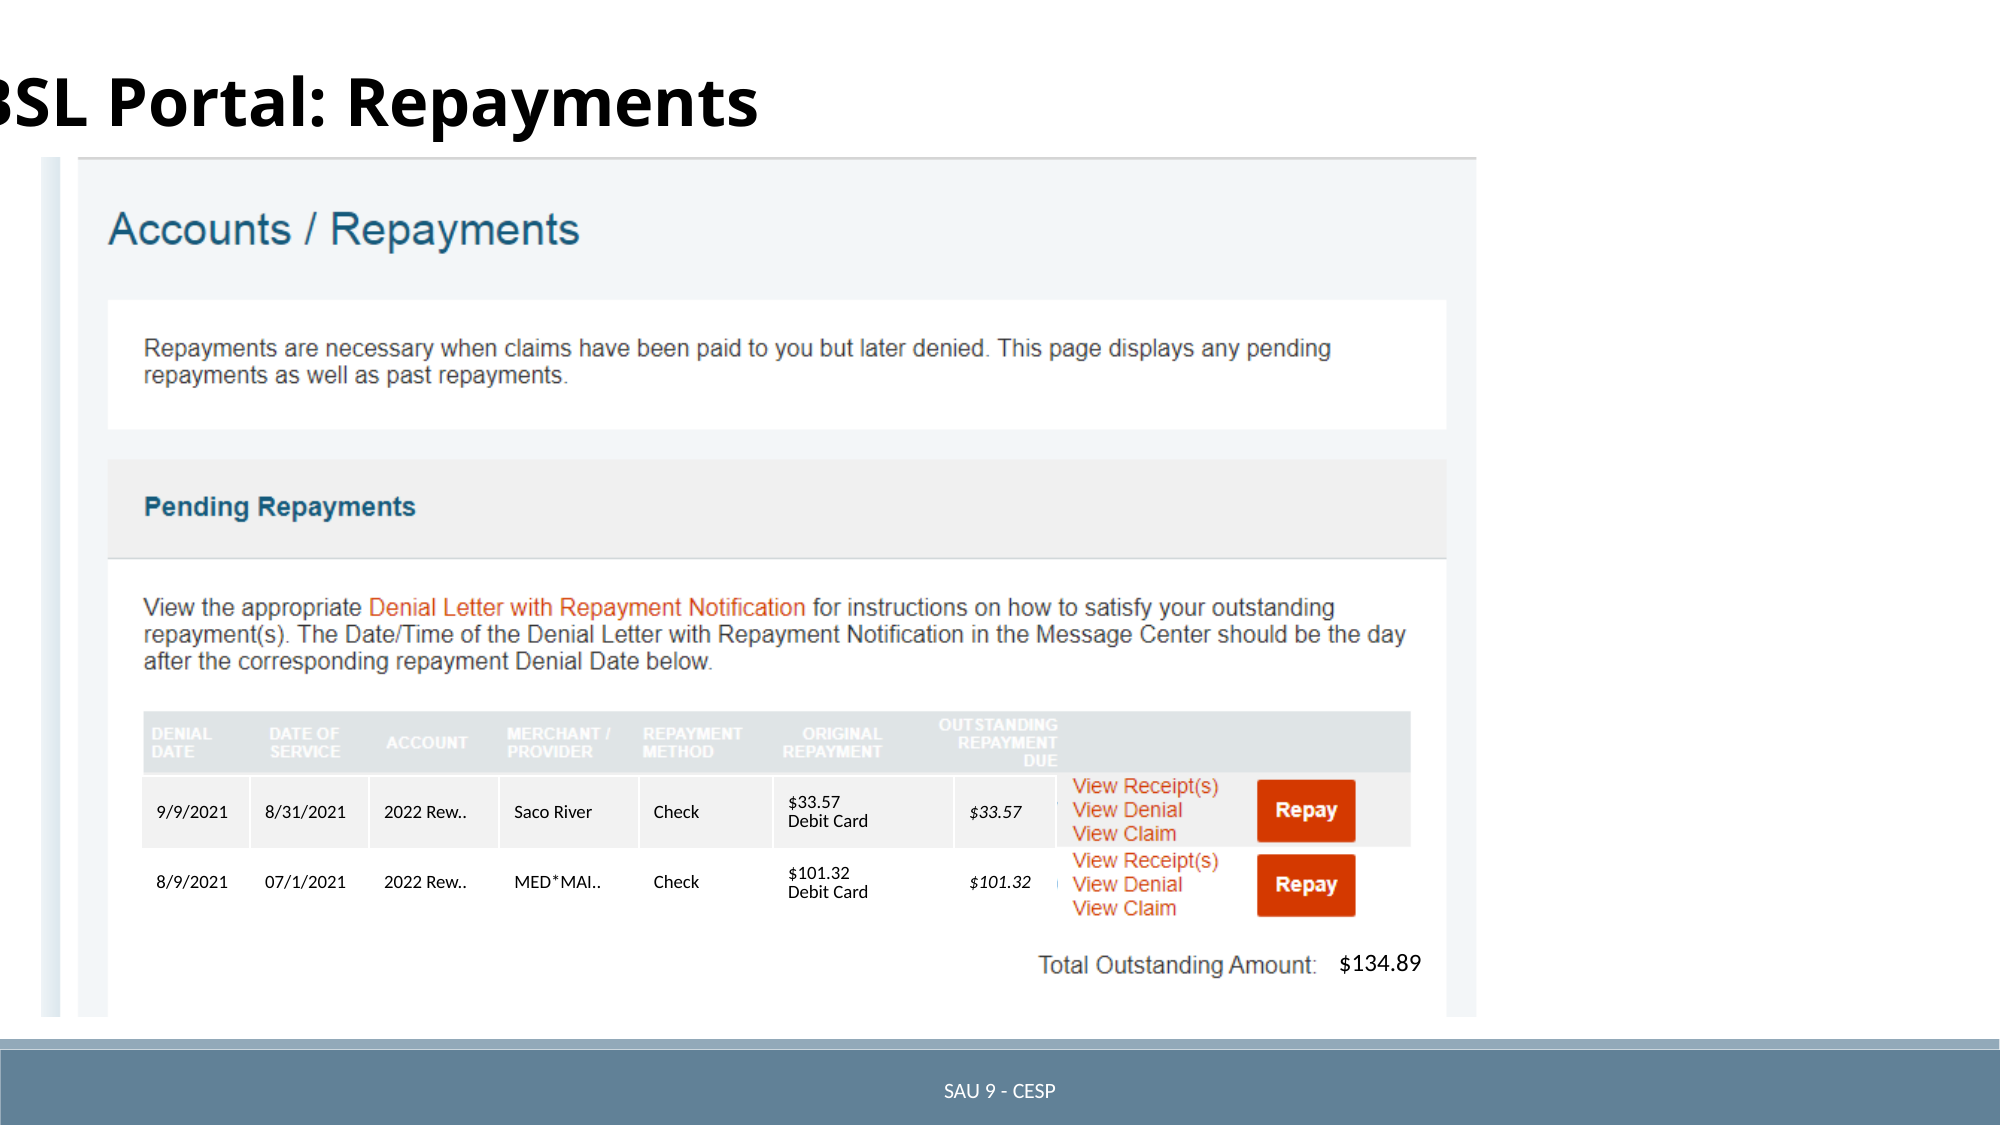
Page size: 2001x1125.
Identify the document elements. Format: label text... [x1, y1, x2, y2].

picture [40, 156, 1494, 1018]
text_box BSL Portal: Repayments [0, 52, 793, 147]
footer SAU 9 - CESP [604, 1059, 1396, 1120]
